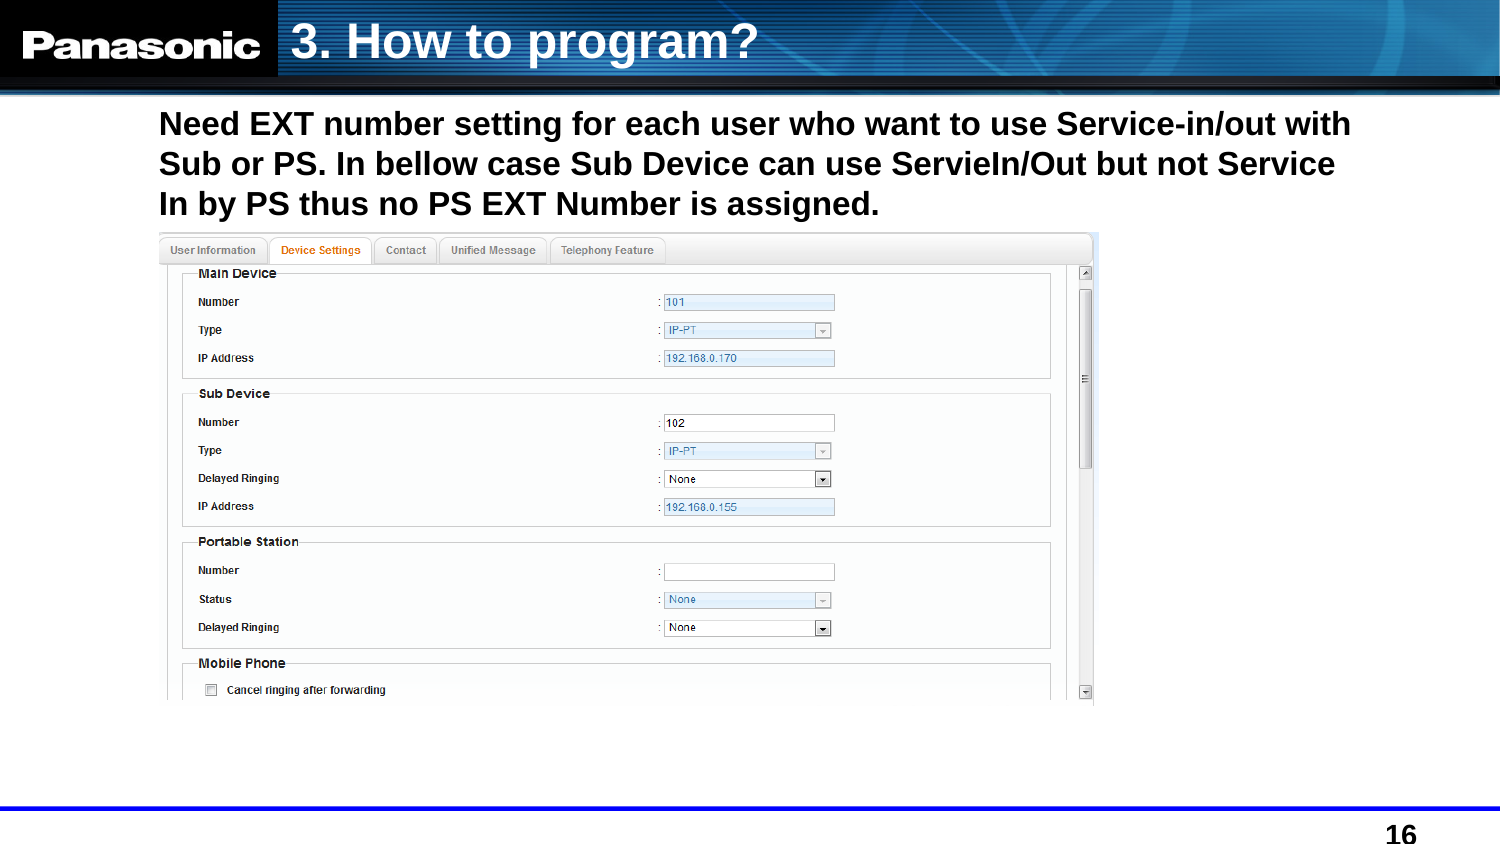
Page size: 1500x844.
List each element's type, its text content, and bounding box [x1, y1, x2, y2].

picture [0, 0, 1500, 97]
text_box 3. How to program? [280, 4, 1241, 74]
text_box Need EXT number setting for each user who want to use Service-in/out with Sub or PS. In bellow case Sub Device can use ServieIn/Out but not Service In by PS thus no PS EXT Number is assigned. [141, 138, 585, 186]
picture [159, 232, 1100, 706]
